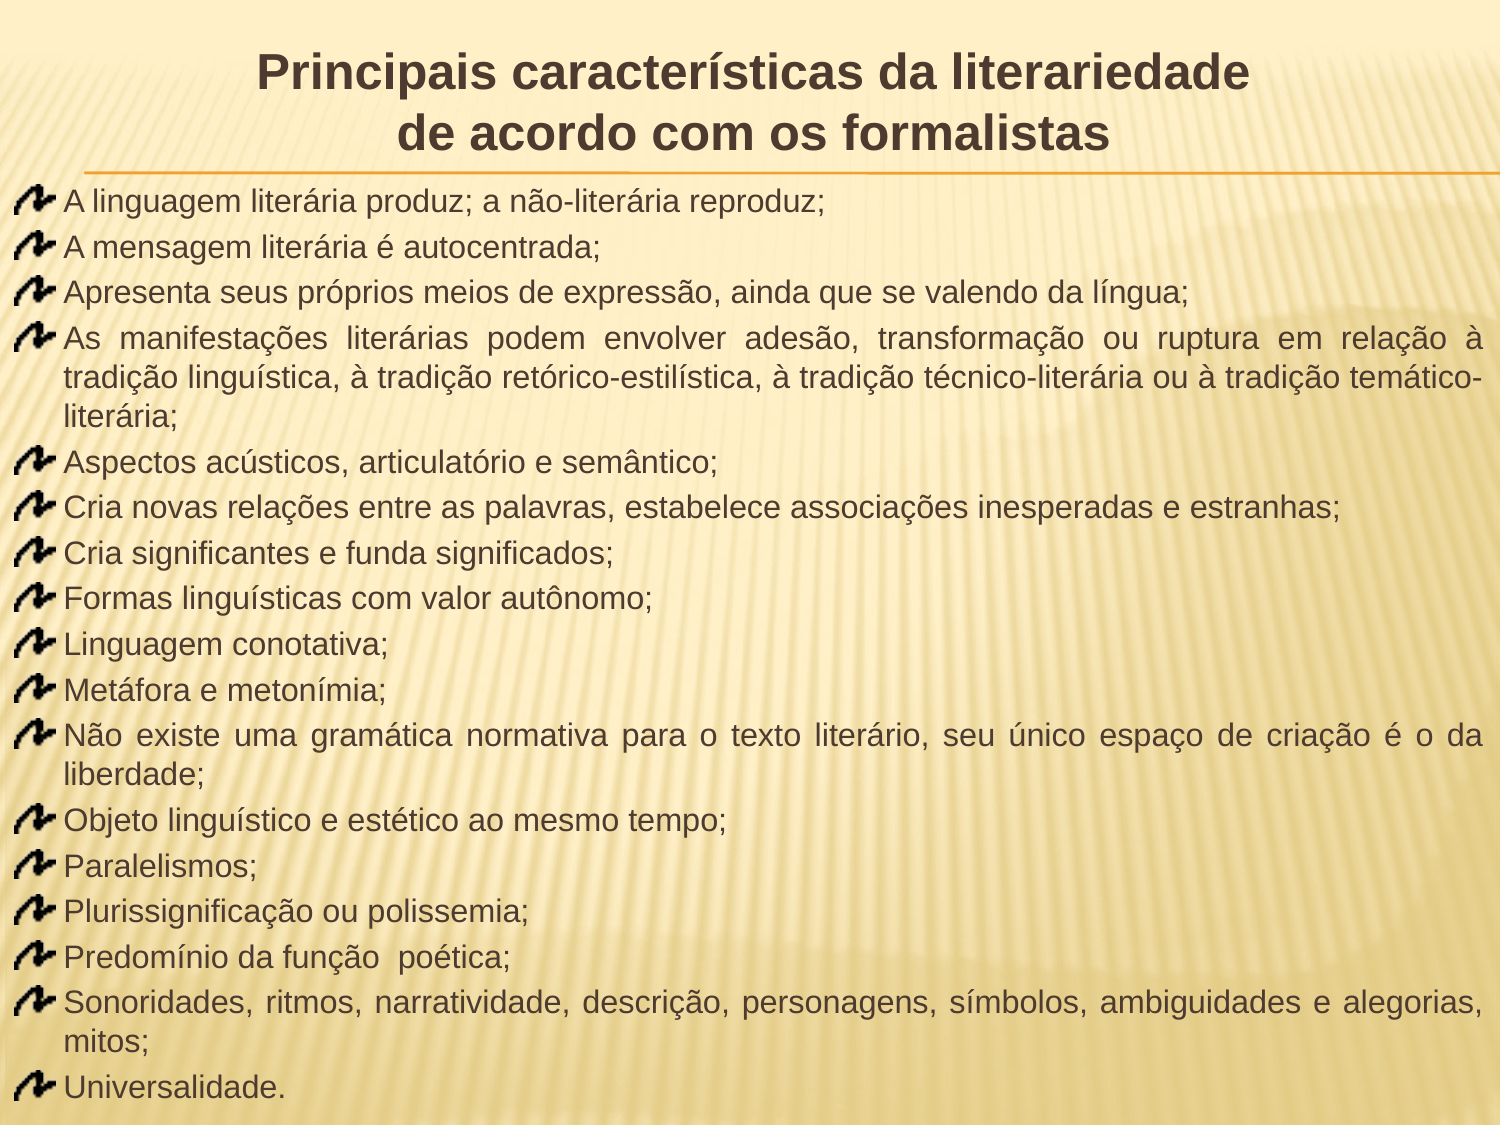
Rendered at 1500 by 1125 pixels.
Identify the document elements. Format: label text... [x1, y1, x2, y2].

picture [14, 536, 56, 567]
picture [14, 445, 56, 475]
title Principais características da literariedade de acordo com os formalistas [41, 30, 1467, 169]
picture [14, 673, 56, 703]
picture [14, 321, 56, 352]
picture [14, 184, 56, 215]
picture [14, 894, 56, 925]
picture [14, 718, 56, 749]
list A linguagem literária produz; a não-literária reproduz; A mensagem literária é autocentrada; Apresenta seus próprios meios de expressão, ainda que se valendo da língua; As manifestações literárias podem envolver adesão, transformação ou ruptura em relação à tradição linguística, à tradição retórico-estilística, à tradição técnico-literária ou à tradição temático-literária; Aspectos acústicos, articulatório e semântico; Cria novas relações entre as palavras, estabelece associações inesperadas e estranhas; Cria significantes e funda significados; Formas linguísticas com valor autônomo; Linguagem conotativa; Metáfora e metonímia; Não existe uma gramática normativa para o texto literário, seu único espaço de criação é o da liberdade; Objeto linguístico e estético ao mesmo tempo; Paralelismos; Plurissignificação ou polissemia; Predomínio da função poética; Sonoridades, ritmos, narratividade, descrição, personagens, símbolos, ambiguidades e alegorias, mitos; Universalidade. [0, 172, 1500, 1125]
picture [14, 582, 56, 612]
picture [14, 275, 56, 306]
picture [14, 985, 56, 1016]
picture [14, 490, 56, 521]
picture [14, 803, 56, 834]
picture [14, 940, 56, 970]
picture [14, 1070, 56, 1101]
picture [14, 230, 56, 260]
picture [14, 627, 56, 658]
picture [14, 849, 56, 879]
